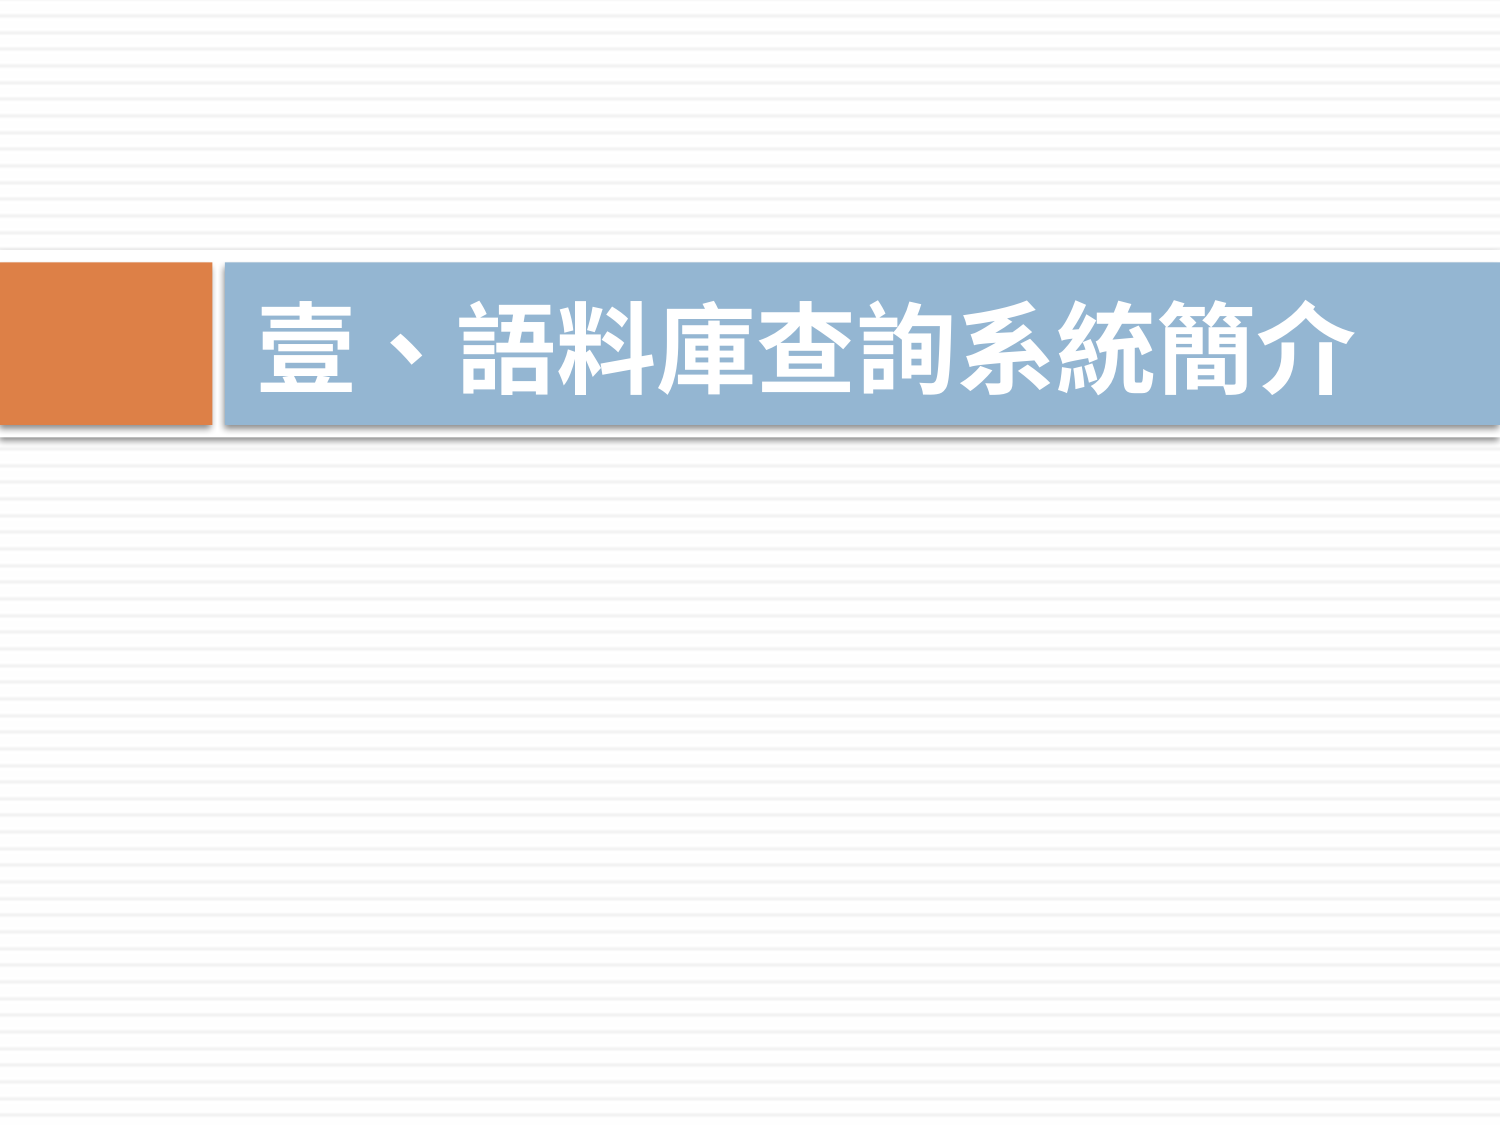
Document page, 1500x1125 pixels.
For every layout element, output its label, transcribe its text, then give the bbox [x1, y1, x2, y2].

list 壹、語料庫查詢系統簡介 [242, 278, 1411, 554]
